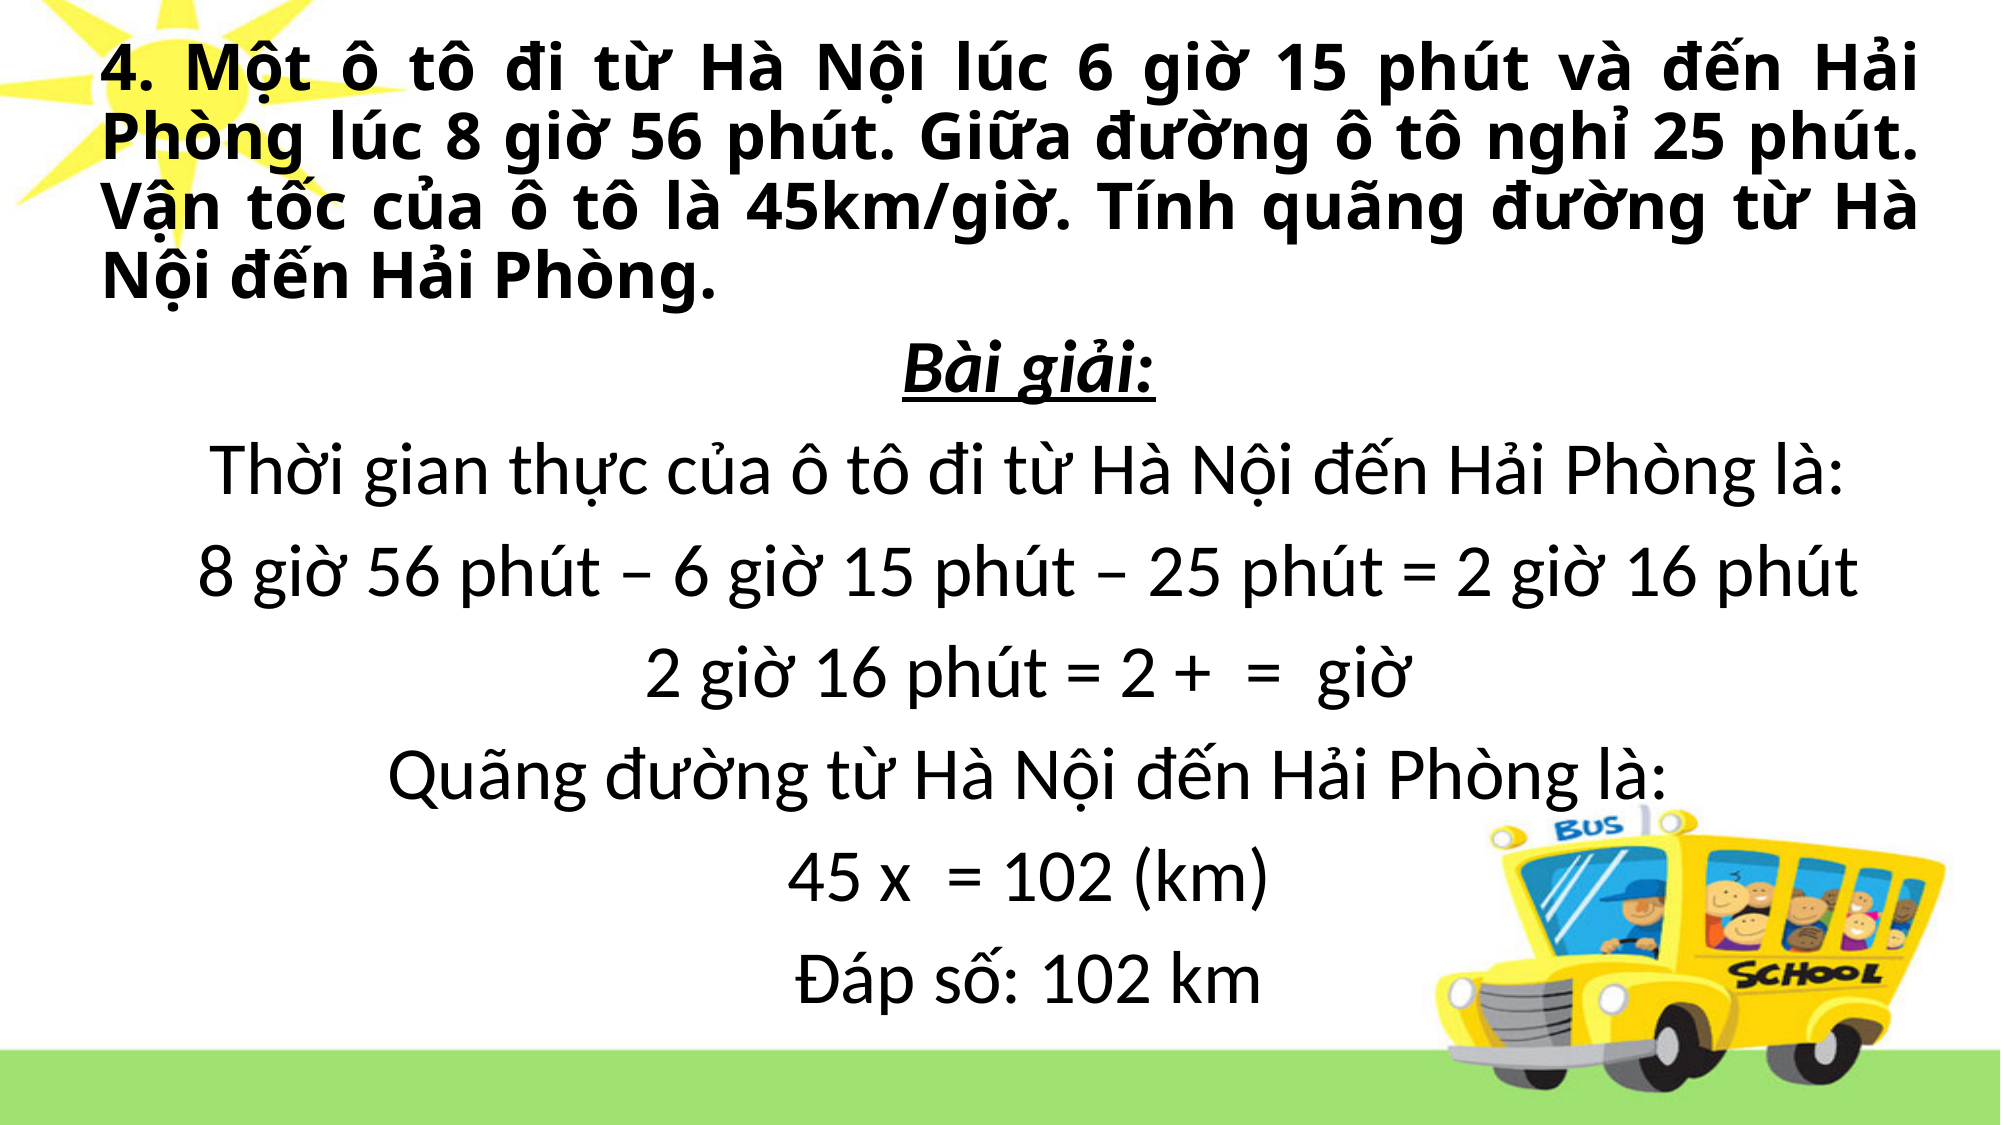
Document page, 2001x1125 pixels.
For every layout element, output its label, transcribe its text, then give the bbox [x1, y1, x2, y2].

picture [0, 0, 2001, 1125]
title 4. Một ô tô đi từ Hà Nội lúc 6 giờ 15 phút và đến Hải Phòng lúc 8 giờ 56 phút. Giữa đường ô tô nghỉ 25 phút. Vận tốc của ô tô là 45km/giờ. Tính quãng đường từ Hà Nội đến Hải Phòng. [85, 26, 1938, 321]
